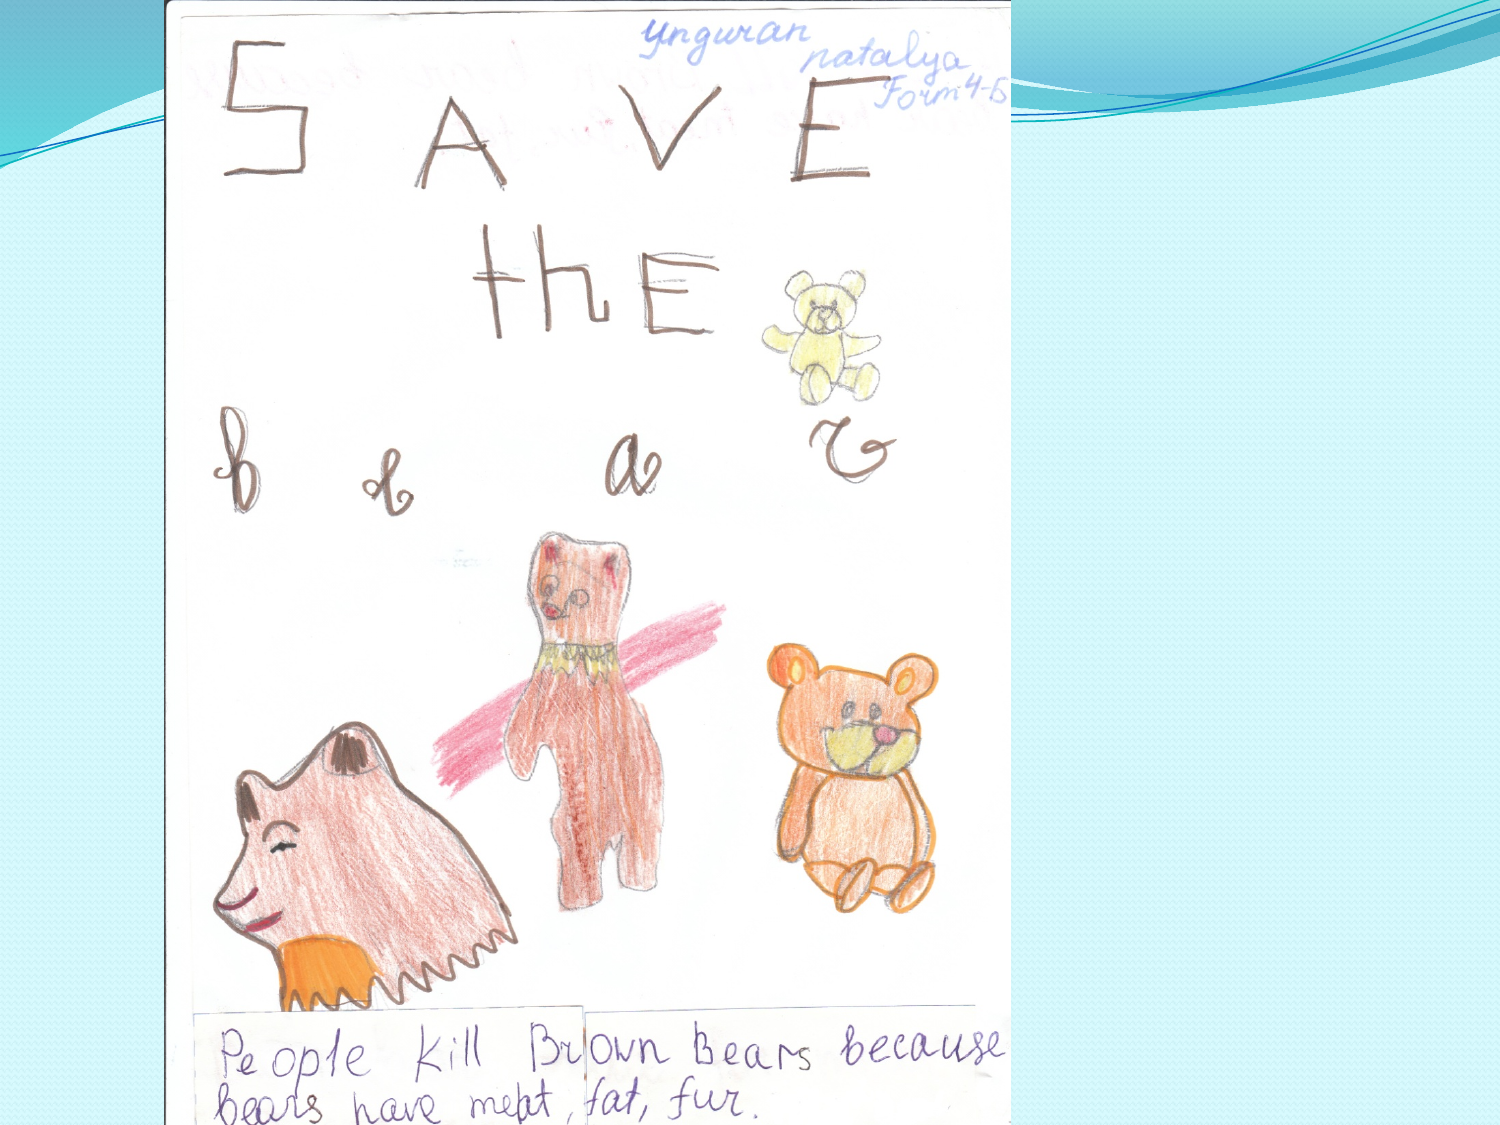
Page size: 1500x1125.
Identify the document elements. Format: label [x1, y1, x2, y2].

list [163, 0, 1011, 1125]
